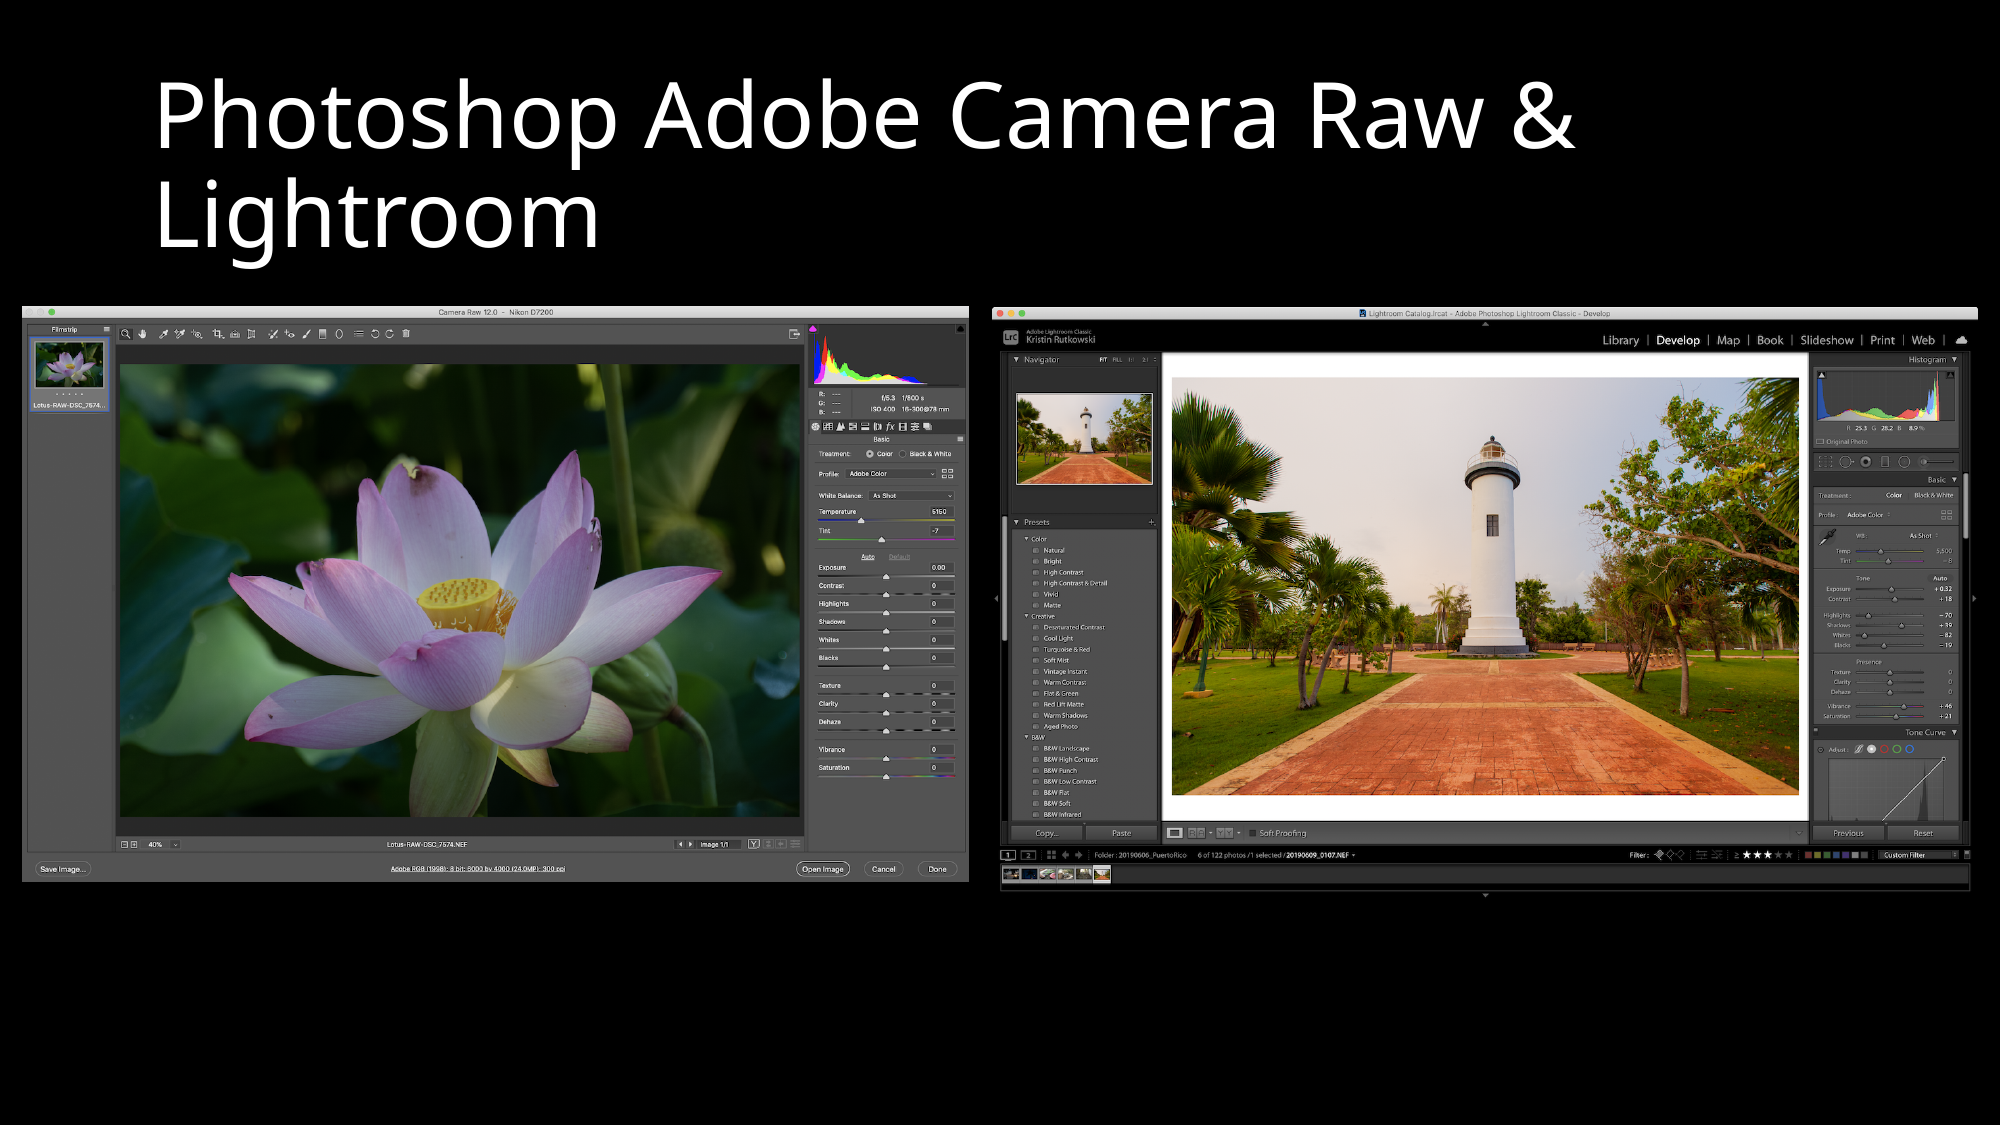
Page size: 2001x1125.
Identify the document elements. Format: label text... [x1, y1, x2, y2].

picture [22, 306, 969, 882]
title Photoshop Adobe Camera Raw & Lightroom [137, 59, 1863, 278]
picture [992, 307, 1978, 899]
